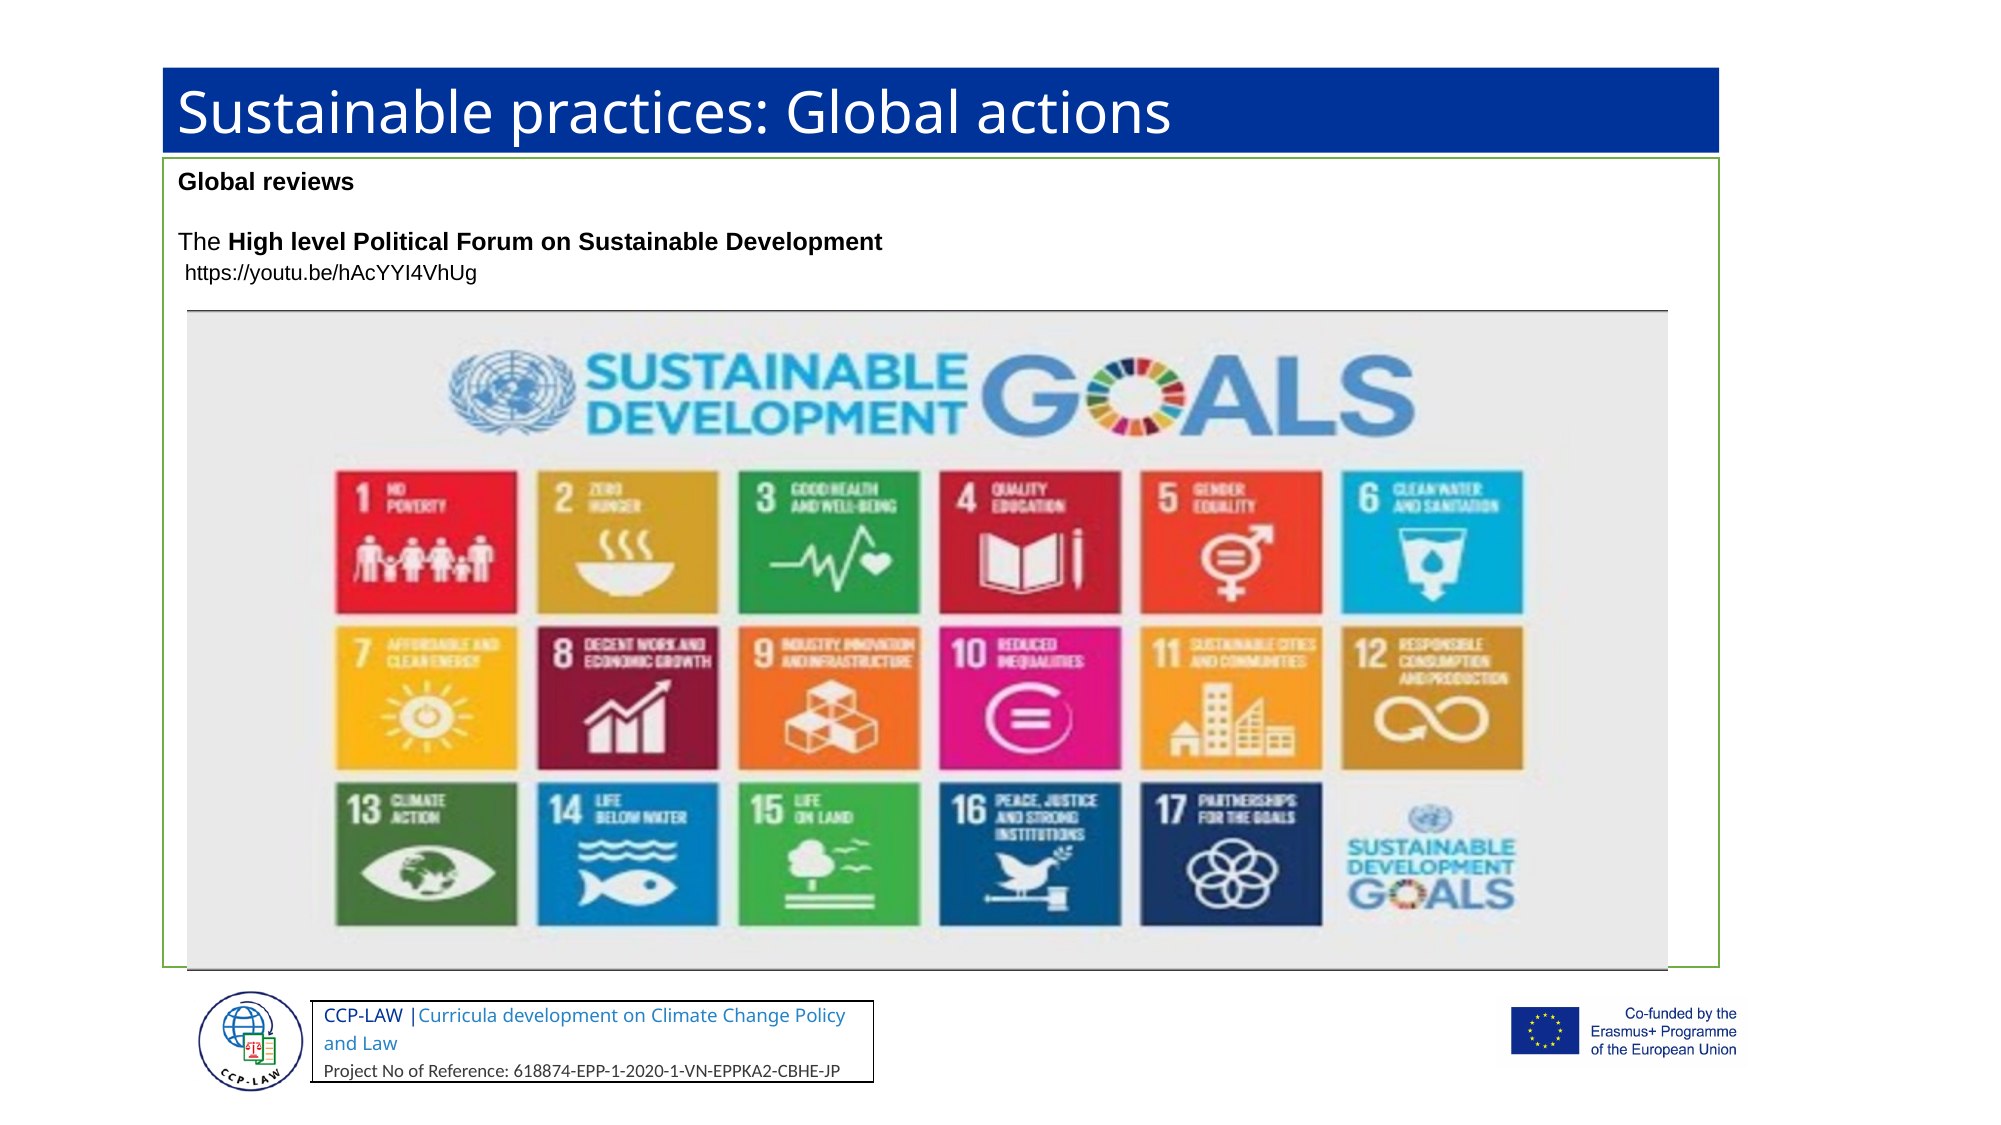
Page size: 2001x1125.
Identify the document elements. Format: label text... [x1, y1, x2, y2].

text_box Sustainable practices: Global actions [162, 67, 1720, 153]
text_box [186, 309, 1669, 972]
text_box Global reviews The High level Political Forum on Sustainable Development https://youtu.be/hAcYYI4VhUg [162, 158, 1720, 967]
picture [195, 984, 310, 1095]
picture [1497, 997, 1748, 1068]
